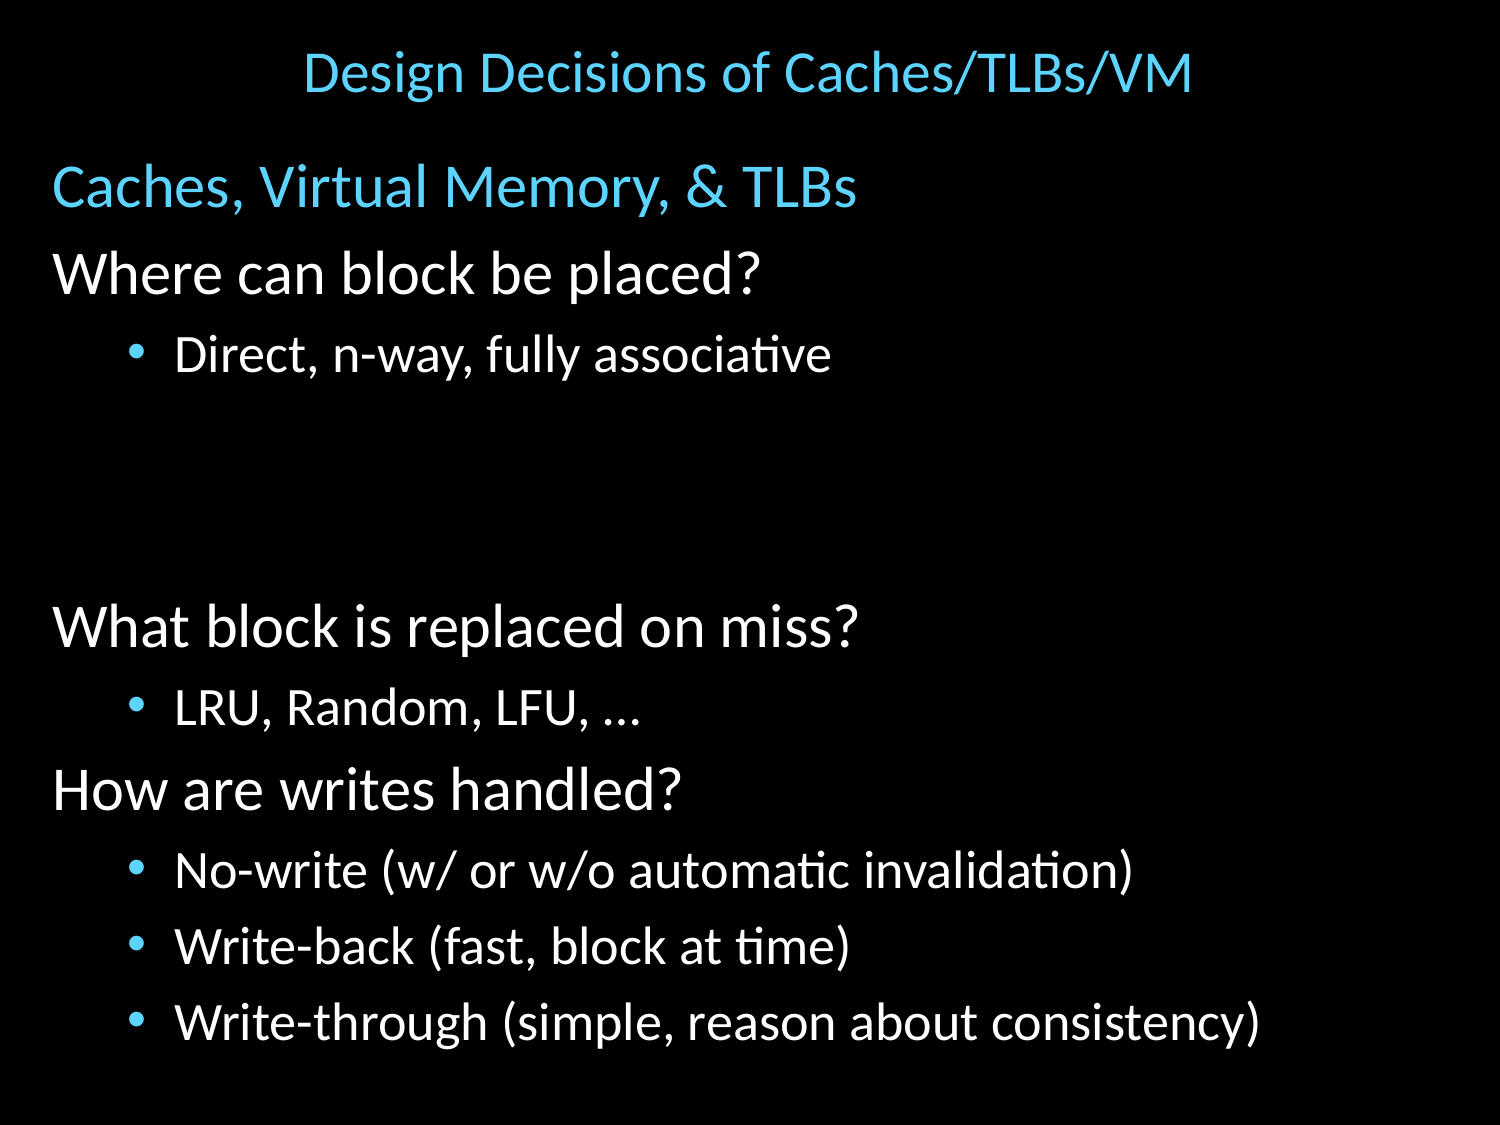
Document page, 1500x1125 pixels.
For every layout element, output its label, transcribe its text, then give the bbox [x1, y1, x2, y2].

list Caches, Virtual Memory, & TLBs Where can block be placed? Direct, n-way, fully associative What block is replaced on miss? LRU, Random, LFU, … How are writes handled? No-write (w/ or w/o automatic invalidation) Write-back (fast, block at time) Write-through (simple, reason about consistency) [37, 137, 1463, 1063]
title Design Decisions of Caches/TLBs/VM [37, 24, 1463, 113]
